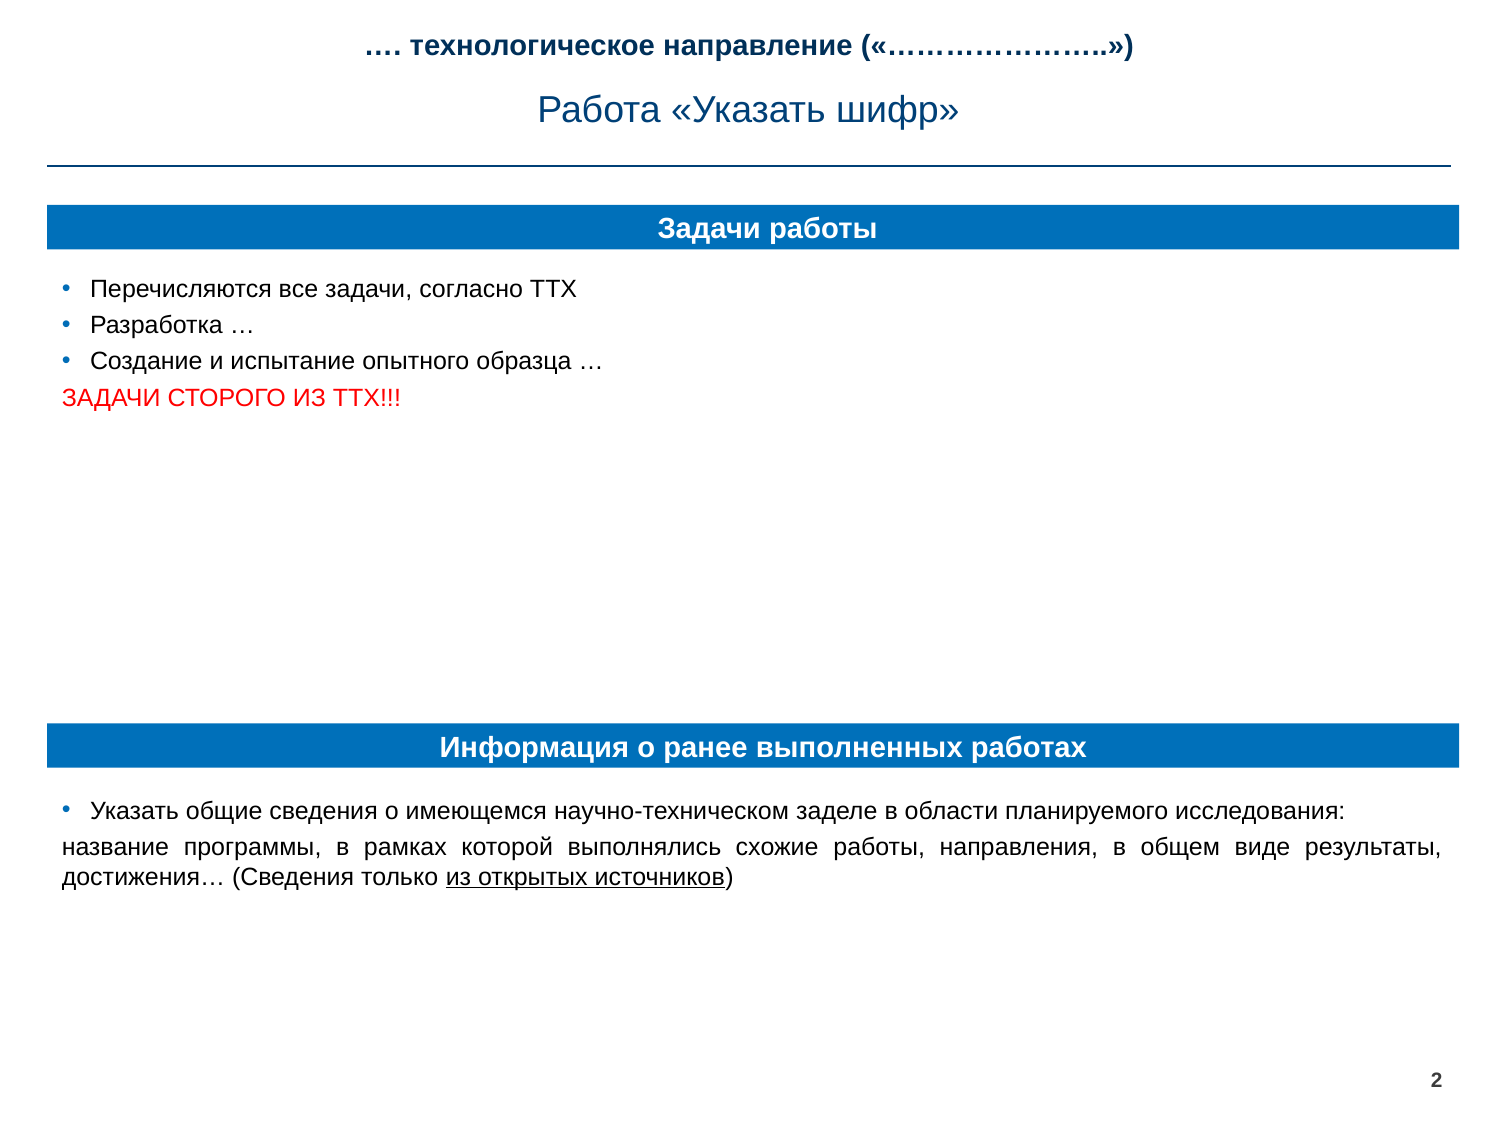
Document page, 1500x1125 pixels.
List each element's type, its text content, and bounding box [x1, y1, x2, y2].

text_box …. технологическое направление («…………………..») [47, 18, 1452, 62]
text_box Работа «Указать шифр» [44, 78, 1453, 138]
text_box Задачи работы [45, 203, 1461, 251]
text_box Информация о ранее выполненных работах [45, 721, 1461, 770]
text_box Перечисляются все задачи, согласно ТТХ Разработка … Создание и испытание опытного образца … ЗАДАЧИ СТОРОГО ИЗ ТТХ!!! [47, 265, 1460, 419]
text_box Указать общие сведения о имеющемся научно-техническом заделе в области планируемого исследования: название программы, в рамках которой выполнялись схожие работы, направления, в общем виде результаты, достижения… (Сведения только из открытых источников) [47, 786, 1460, 898]
